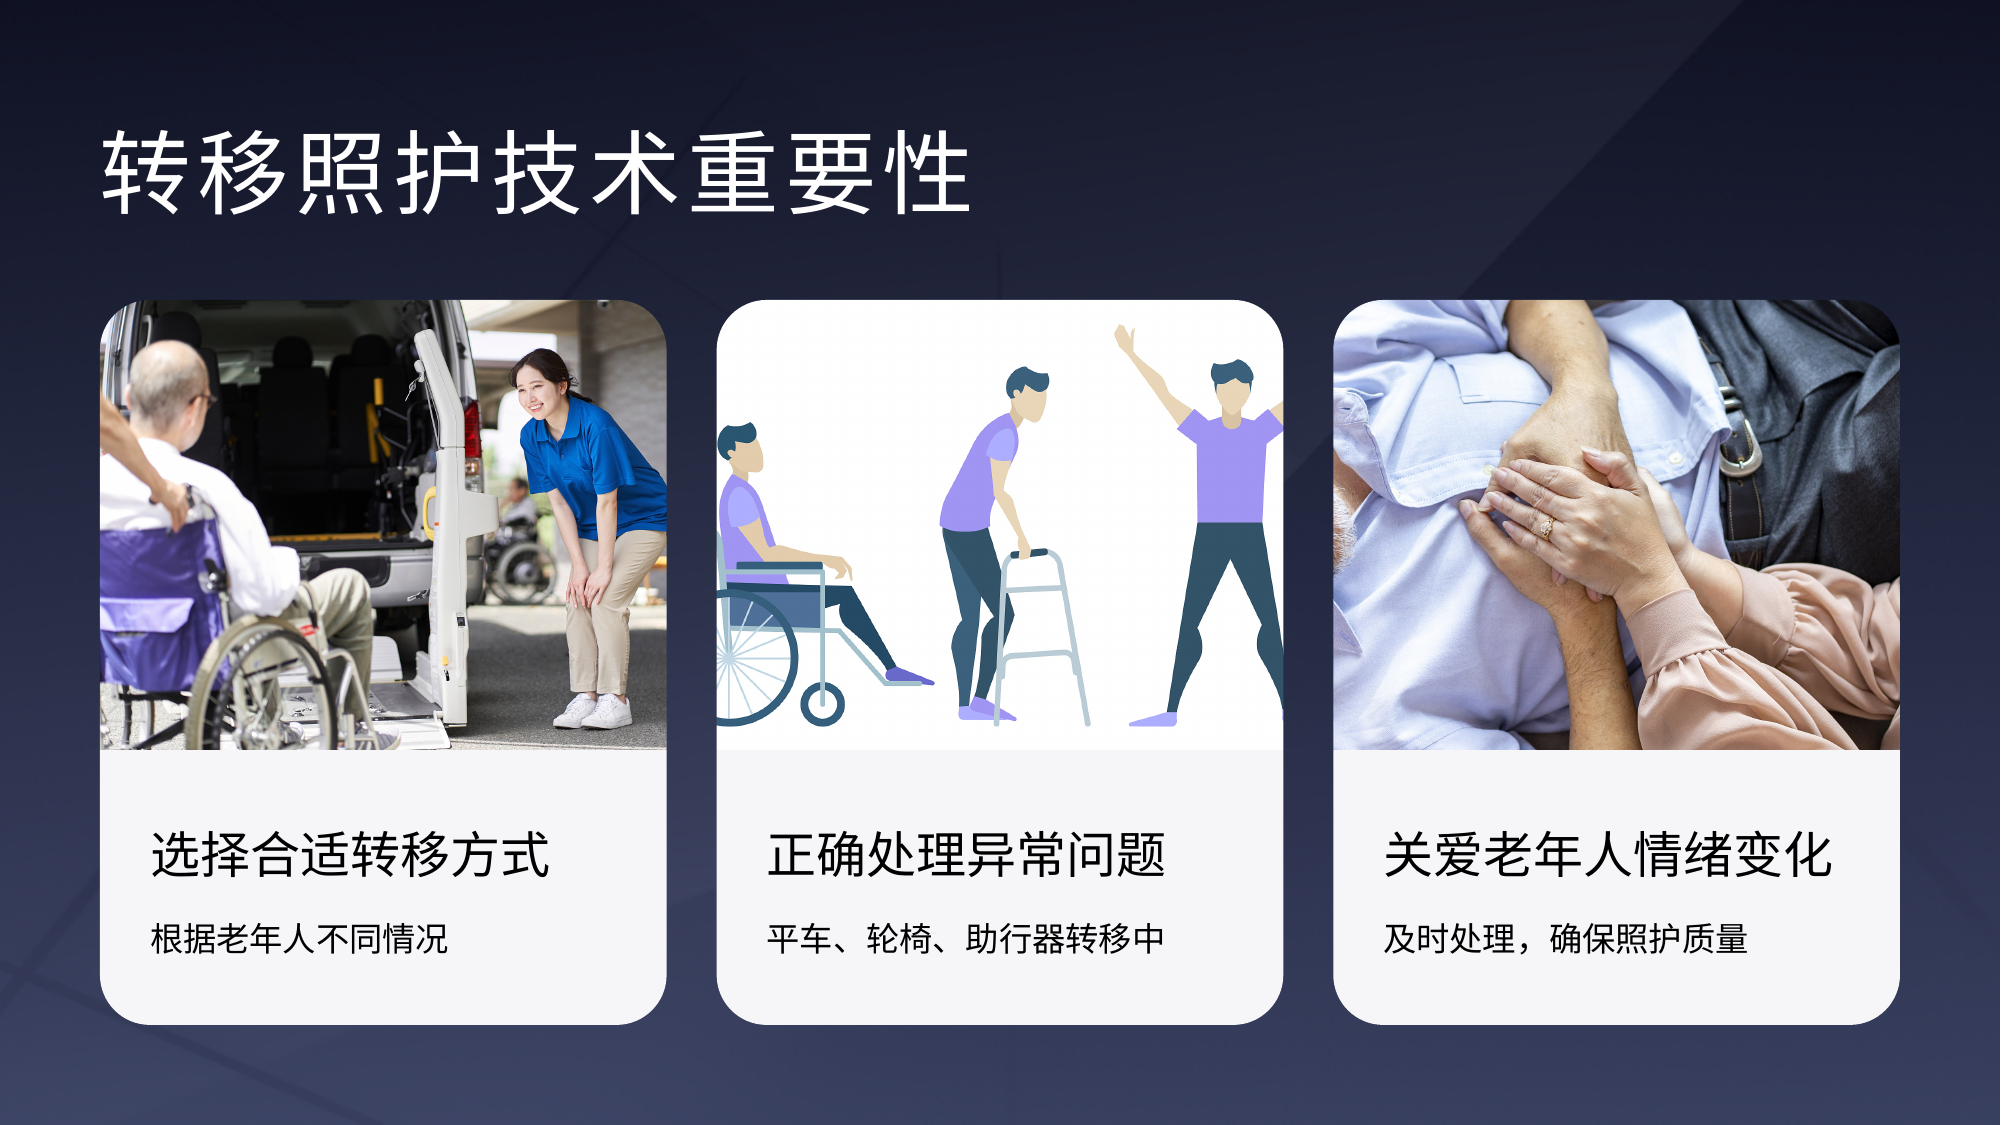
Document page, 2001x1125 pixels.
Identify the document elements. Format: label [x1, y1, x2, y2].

text_box [99, 299, 1901, 1026]
picture [0, 0, 2000, 1125]
